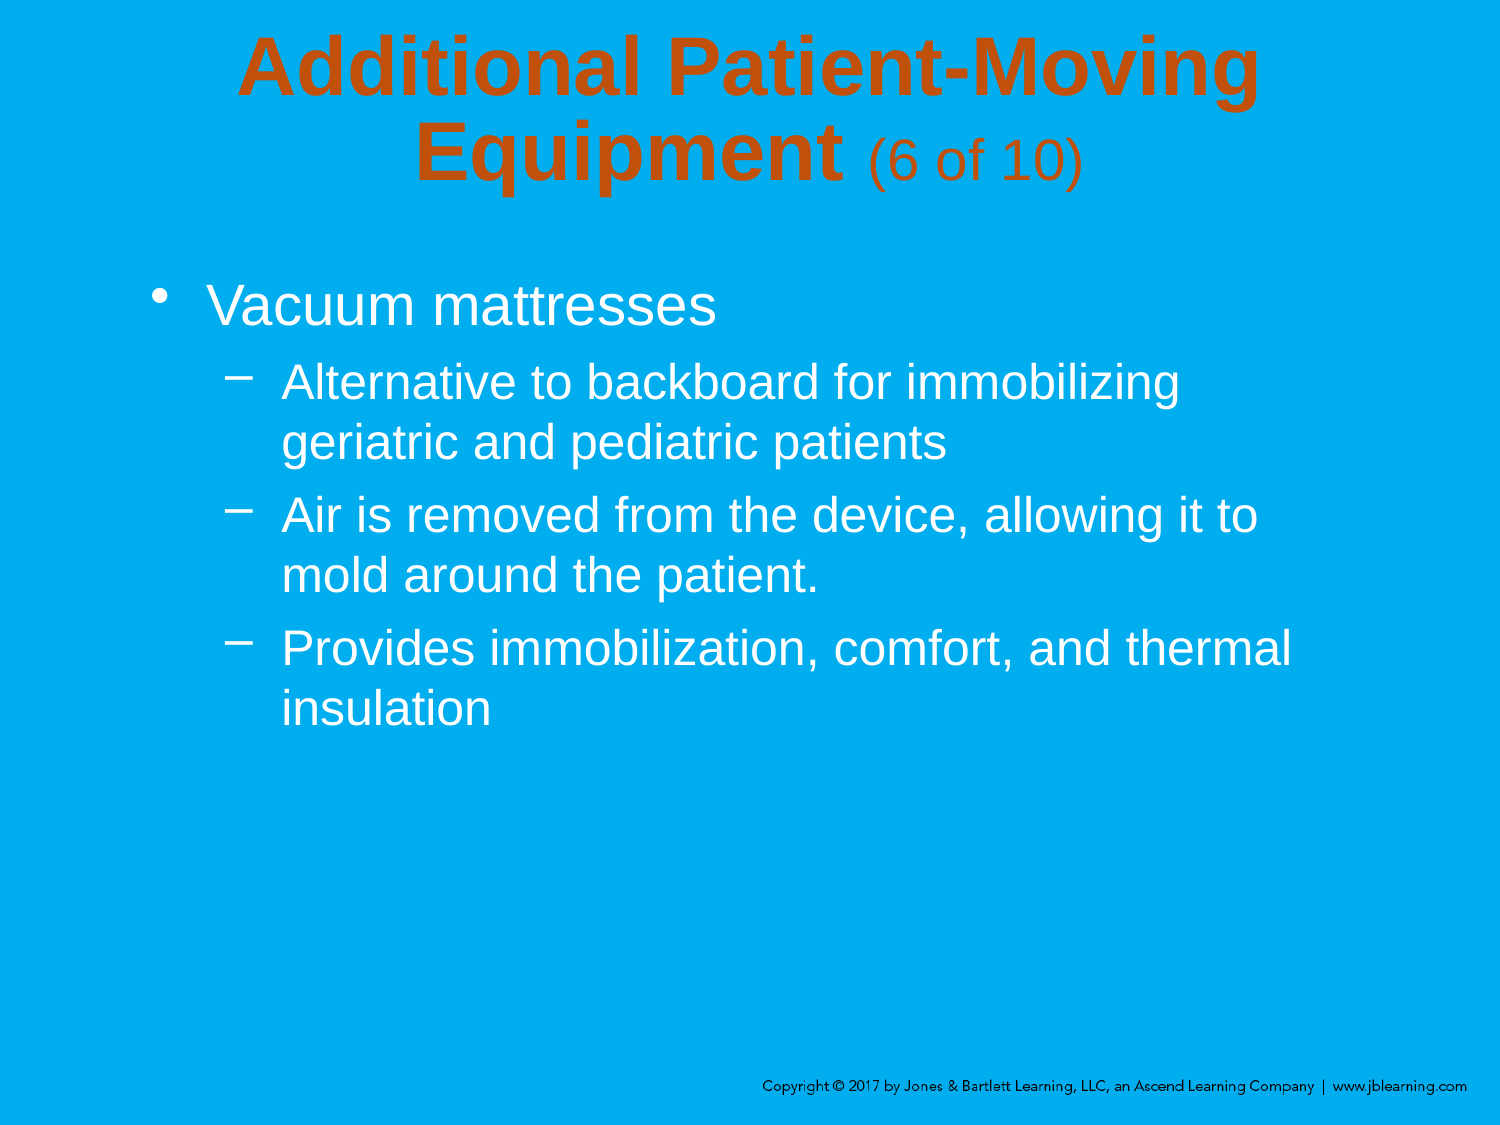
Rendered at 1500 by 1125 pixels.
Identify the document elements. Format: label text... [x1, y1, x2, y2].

title Additional Patient-Moving Equipment (6 of 10) [112, 37, 1388, 188]
list Vacuum mattresses Alternative to backboard for immobilizing geriatric and pediatric patients Air is removed from the device, allowing it to mold around the patient. Provides immobilization, comfort, and thermal insulation [112, 237, 1388, 1025]
picture [503, 188, 513, 197]
picture [600, 188, 611, 197]
